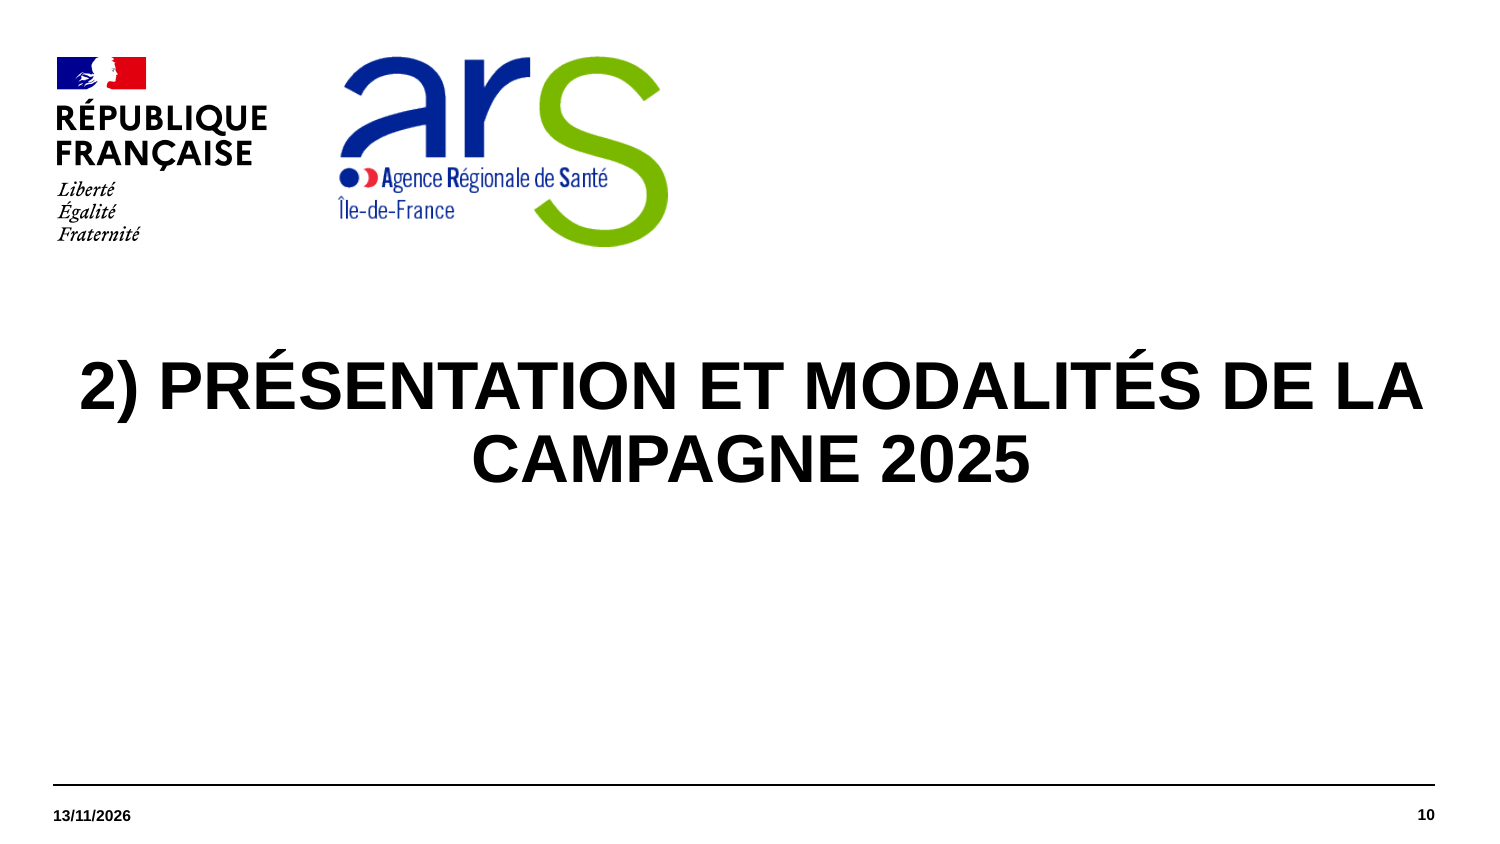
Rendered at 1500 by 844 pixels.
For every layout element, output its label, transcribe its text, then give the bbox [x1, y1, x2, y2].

picture [337, 56, 668, 247]
list 2) Présentation et modalités de la campagne 2025 [53, 351, 1435, 728]
slide_number 10 [1213, 784, 1436, 844]
picture [41, 41, 278, 278]
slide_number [53, 787, 252, 844]
